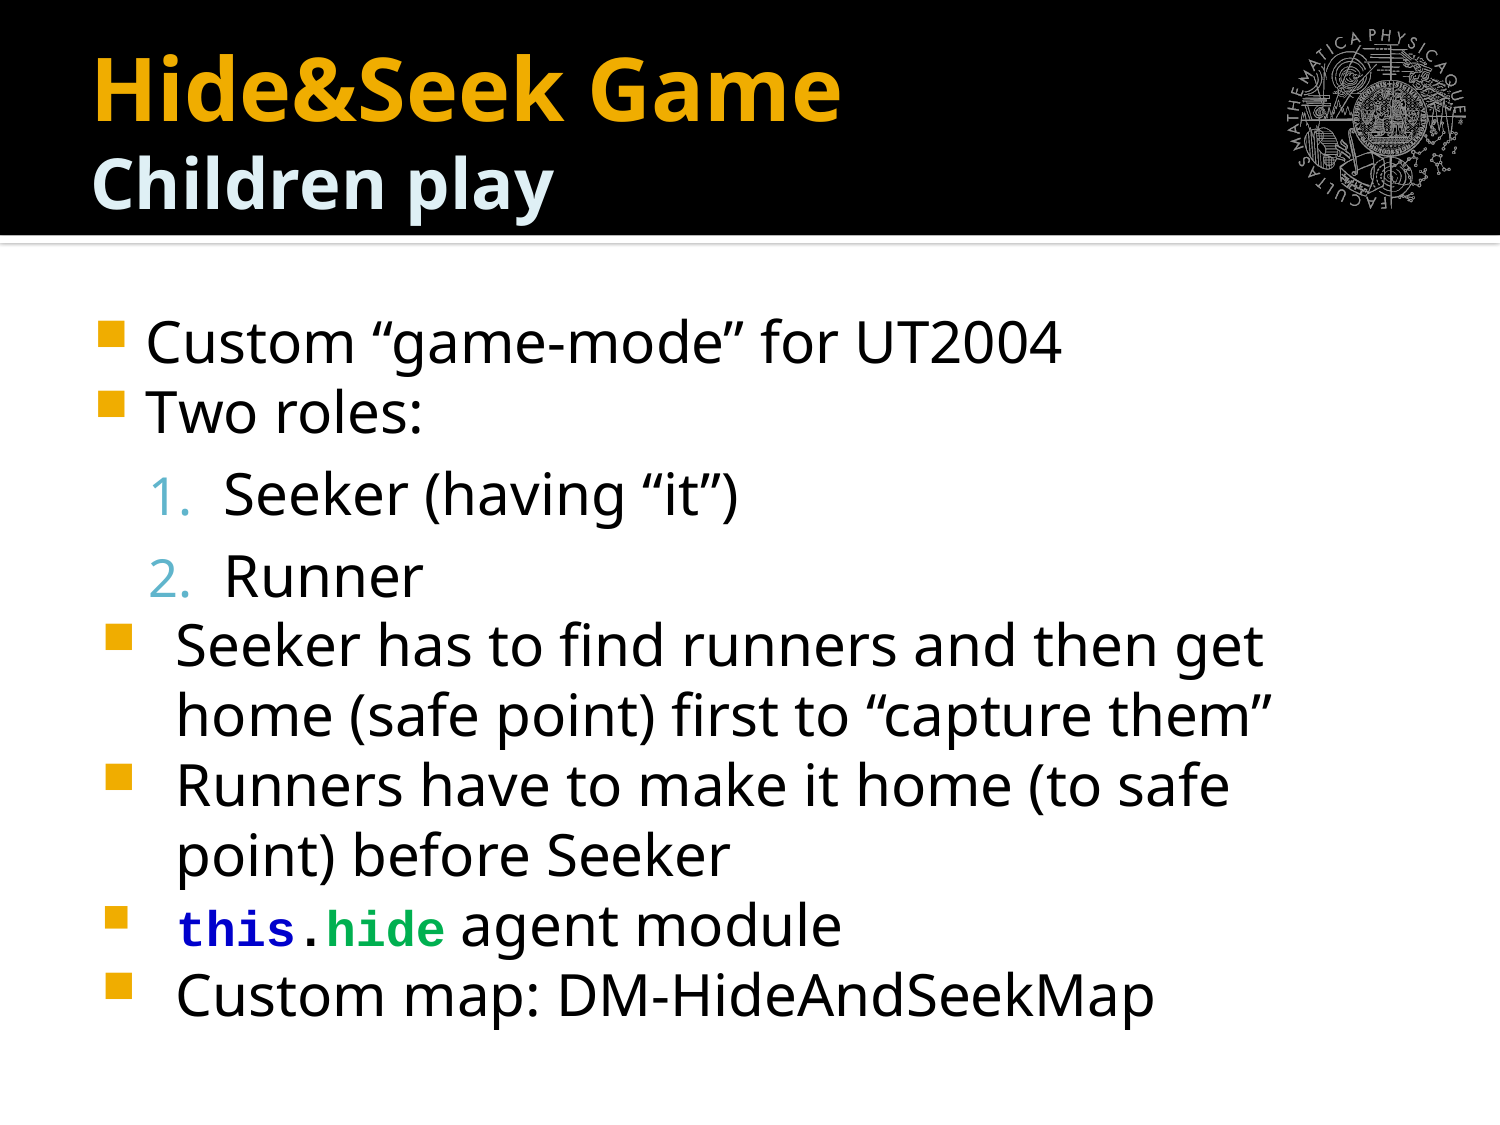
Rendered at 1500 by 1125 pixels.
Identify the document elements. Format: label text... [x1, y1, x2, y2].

list Custom “game-mode” for UT2004 Two roles: Seeker (having “it”) Runner Seeker has to find runners and then get home (safe point) first to “capture them” Runners have to make it home (to safe point) before Seeker this.hide agent module Custom map: DM-HideAndSeekMap [64, 290, 1415, 1050]
title Hide&Seek Game Children play [75, 25, 1425, 231]
picture [1287, 29, 1466, 209]
